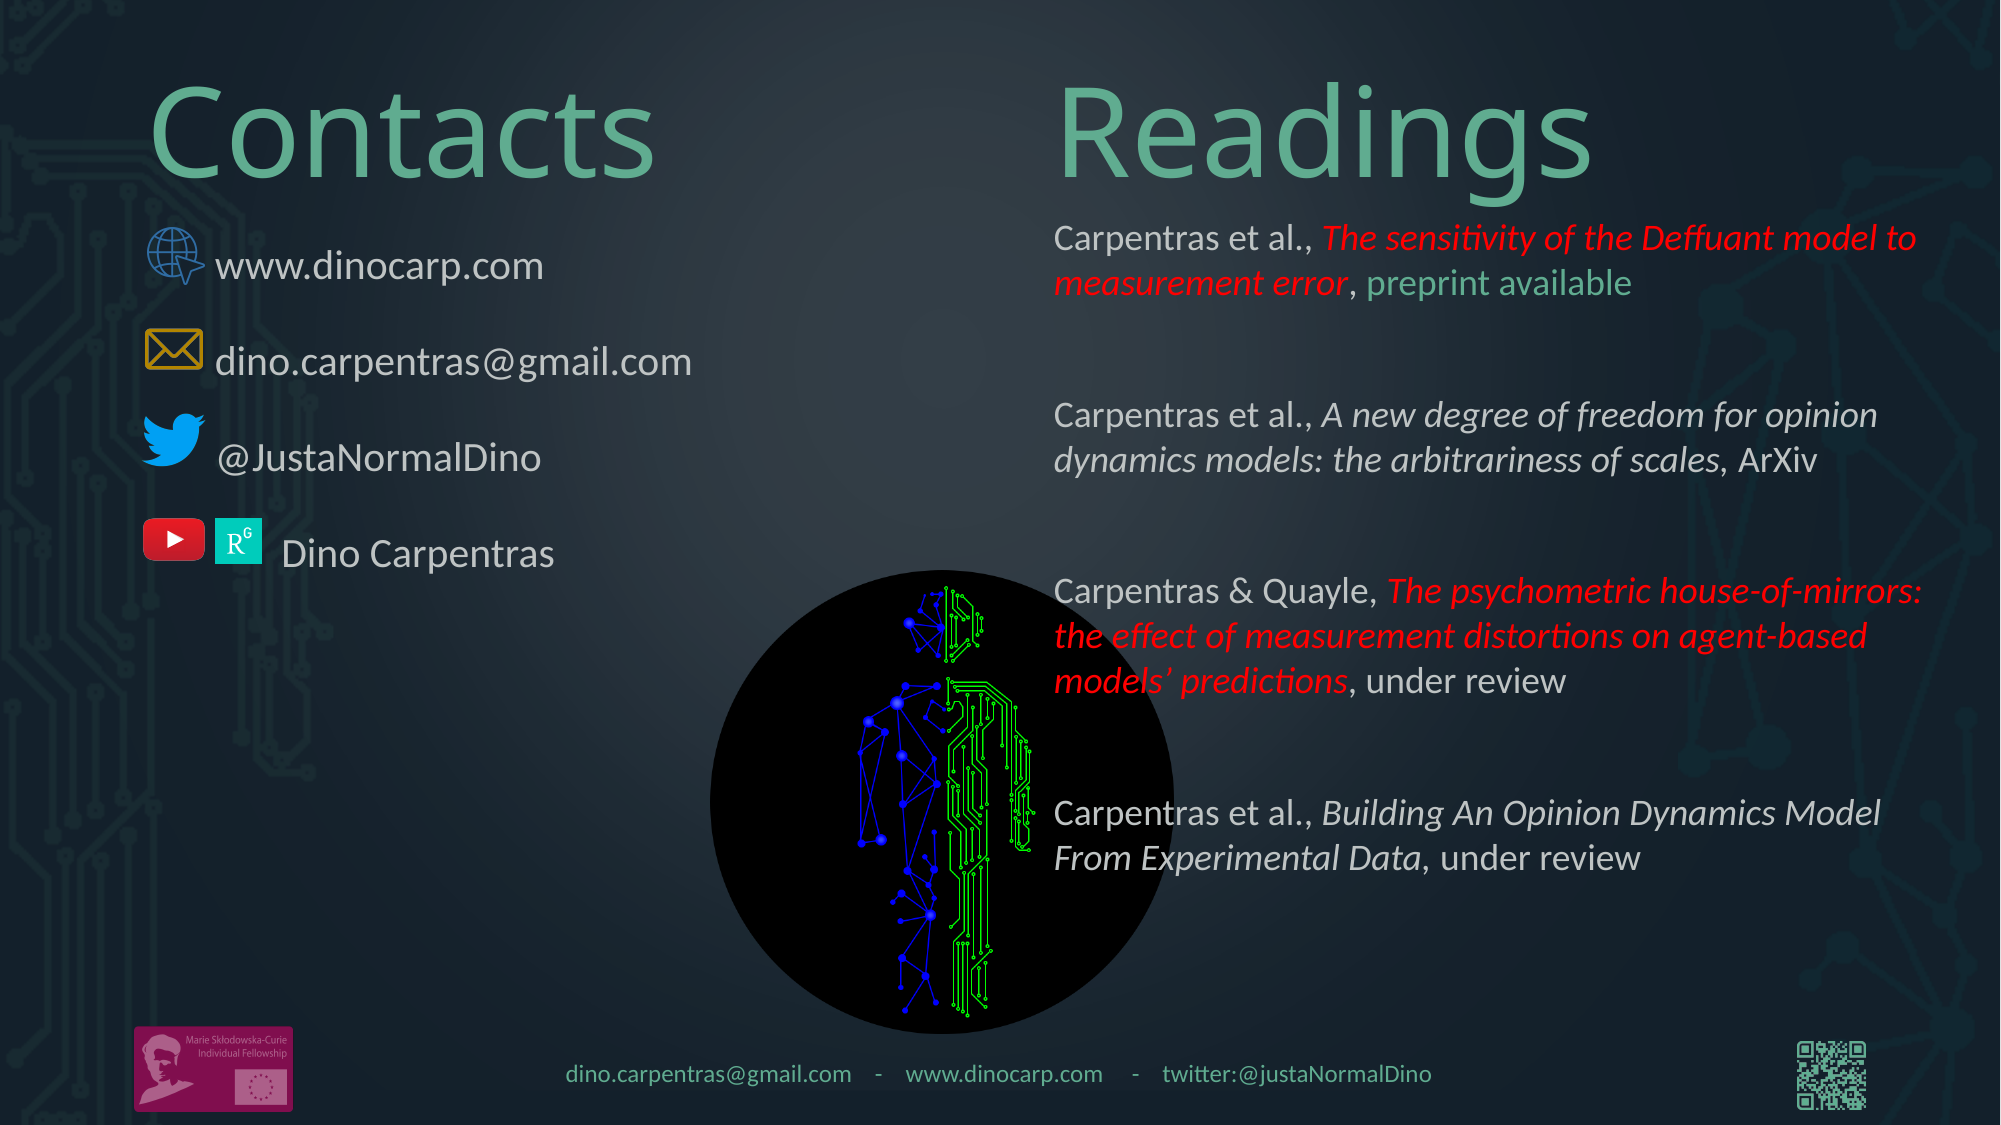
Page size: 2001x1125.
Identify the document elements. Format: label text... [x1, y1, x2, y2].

text_box Readings [1038, 28, 1724, 205]
text_box Contacts [131, 28, 816, 246]
text_box Carpentras et al., The sensitivity of the Deffuant model to measurement error, preprint available Carpentras et al., A new degree of freedom for opinion dynamics models: the arbitrariness of scales, ArXiv Carpentras & Quayle, The psychometric house-of-mirrors: the effect of measurement distortions on agent-based models’ predictions, under review Carpentras et al., Building An Opinion Dynamics Model From Experimental Data, under review [1038, 205, 1965, 940]
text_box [142, 517, 206, 562]
picture [0, 0, 2001, 1125]
text_box www.dinocarp.com dino.carpentras@gmail.com @JustaNormalDino Dino Carpentras [199, 205, 1038, 920]
